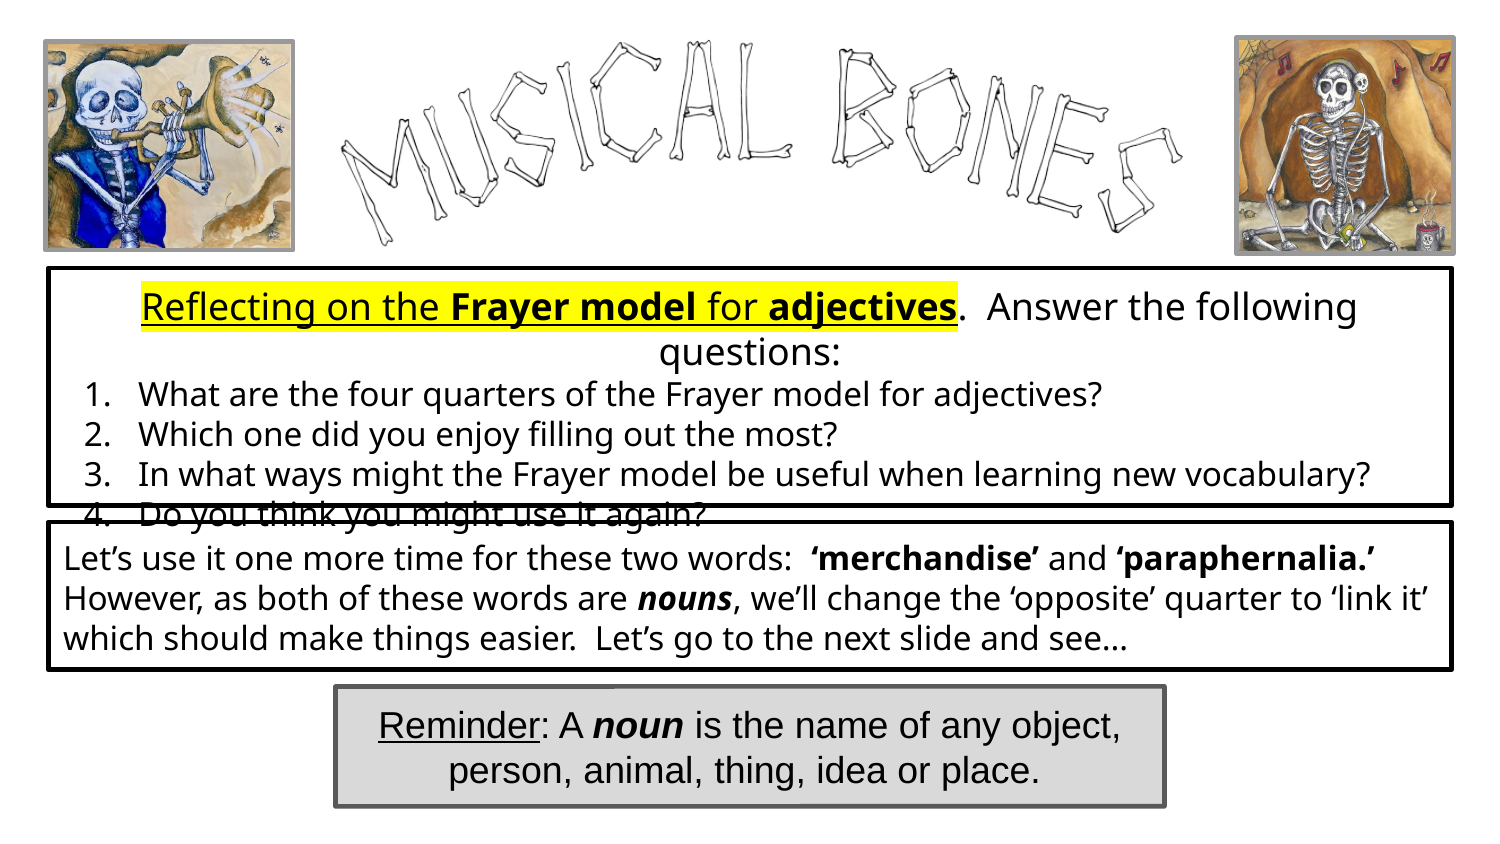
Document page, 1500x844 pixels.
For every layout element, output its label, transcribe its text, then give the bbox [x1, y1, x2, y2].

picture [47, 43, 291, 249]
text_box Let’s use it one more time for these two words: ‘merchandise’ and ‘paraphernalia.’ However, as both of these words are nouns, we’ll change the ‘opposite’ quarter to ‘link it’ which should make things easier. Let’s go to the next slide and see… [48, 522, 1452, 670]
text_box Reflecting on the Frayer model for adjectives. Answer the following questions: What are the four quarters of the Frayer model for adjectives? Which one did you enjoy filling out the most? In what ways might the Frayer model be useful when learning new vocabulary? Do you think you might use it again? [48, 268, 1452, 506]
picture [1238, 39, 1452, 252]
picture [328, 23, 1201, 269]
text_box Reminder: A noun is the name of any object, person, animal, thing, idea or place. [335, 686, 1165, 807]
